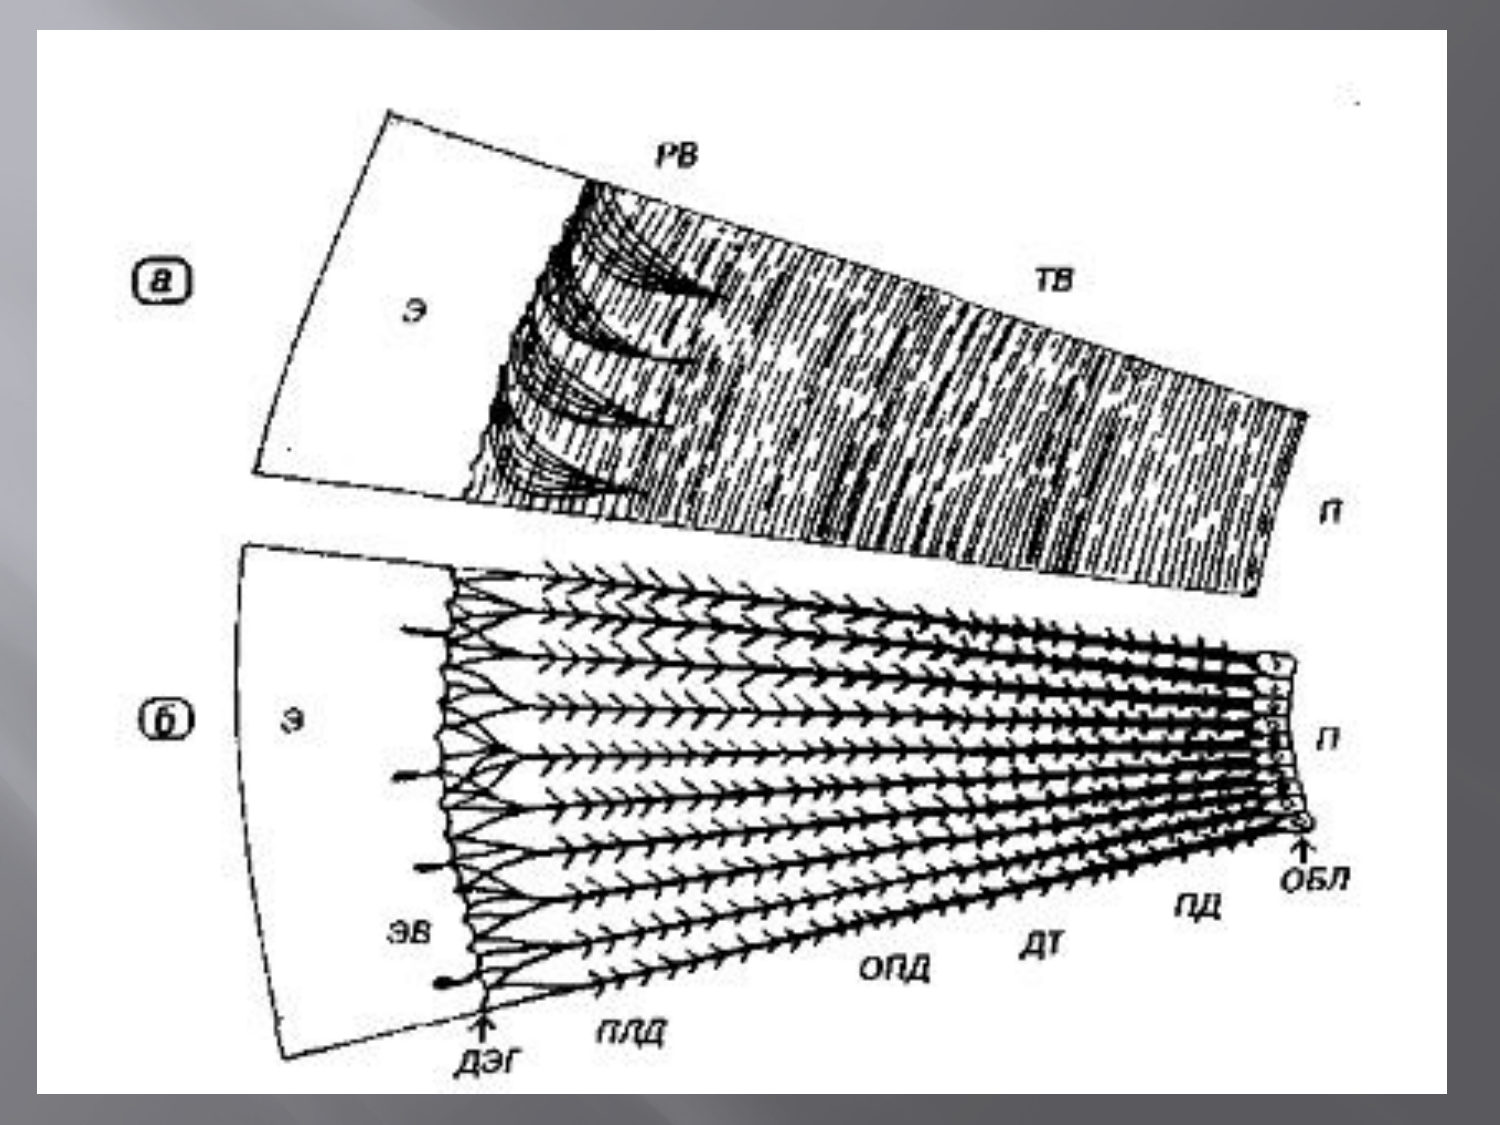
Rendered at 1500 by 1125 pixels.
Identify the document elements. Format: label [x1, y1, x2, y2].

list [37, 30, 1448, 1095]
